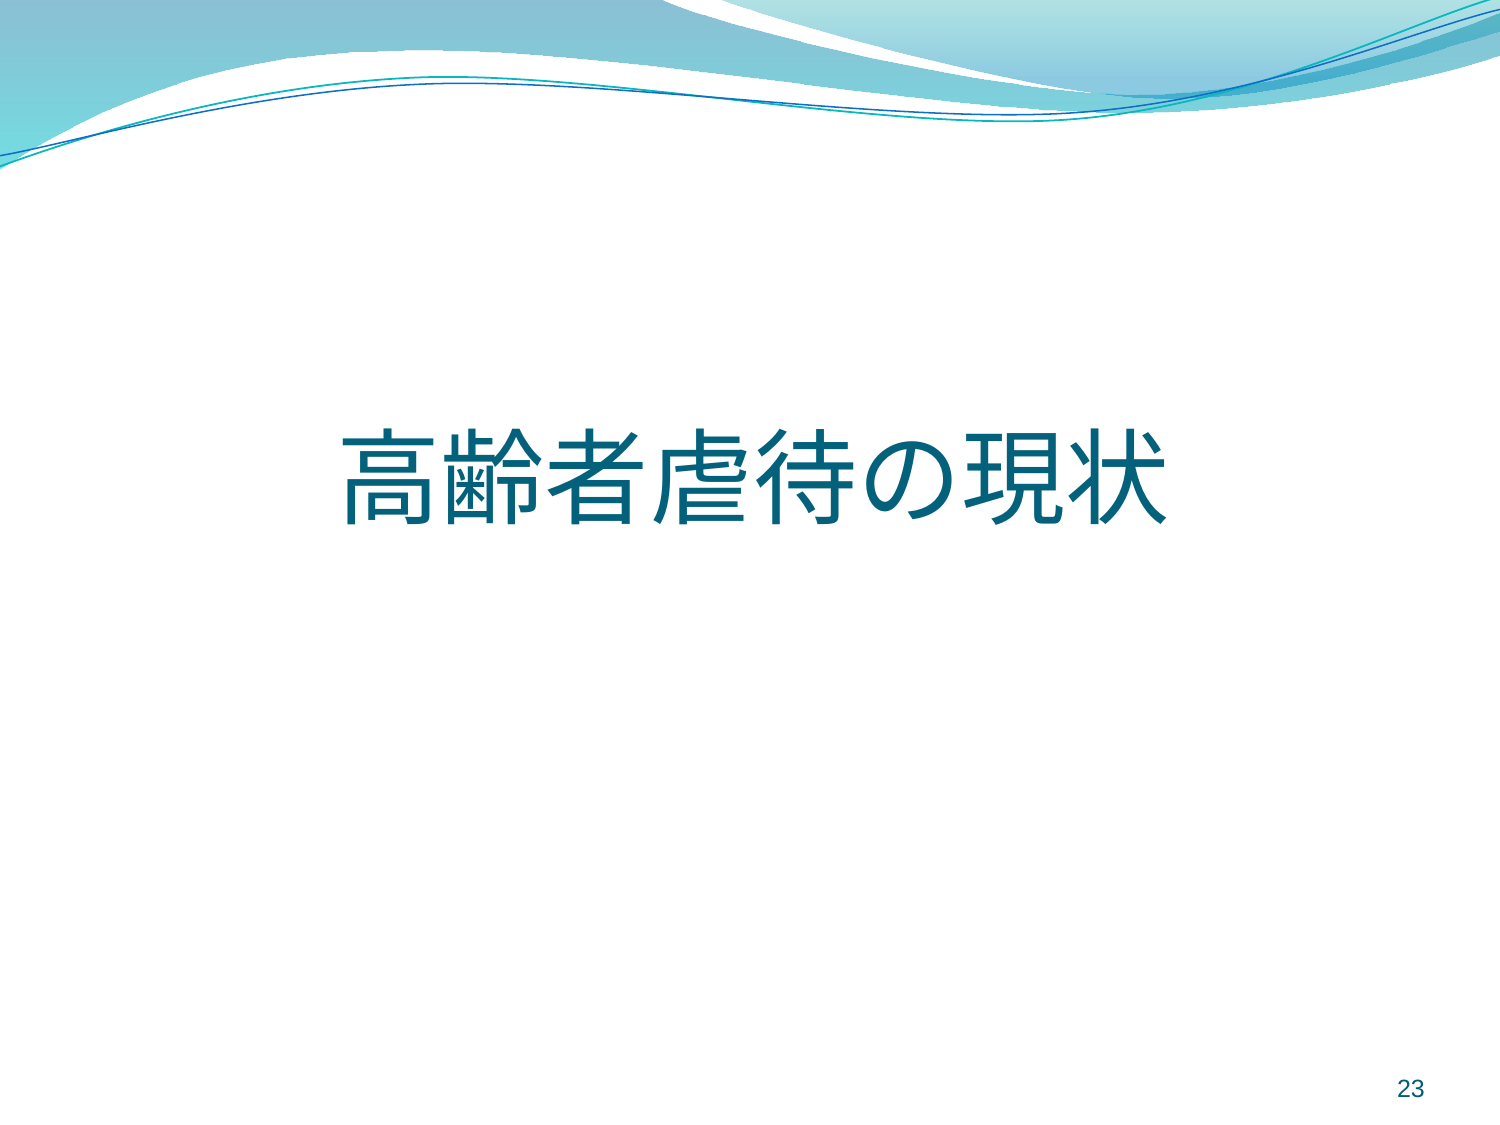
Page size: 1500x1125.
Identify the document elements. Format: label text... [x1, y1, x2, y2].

slide_number 23 [1299, 1042, 1425, 1103]
title 高齢者虐待の現状 [78, 349, 1429, 538]
